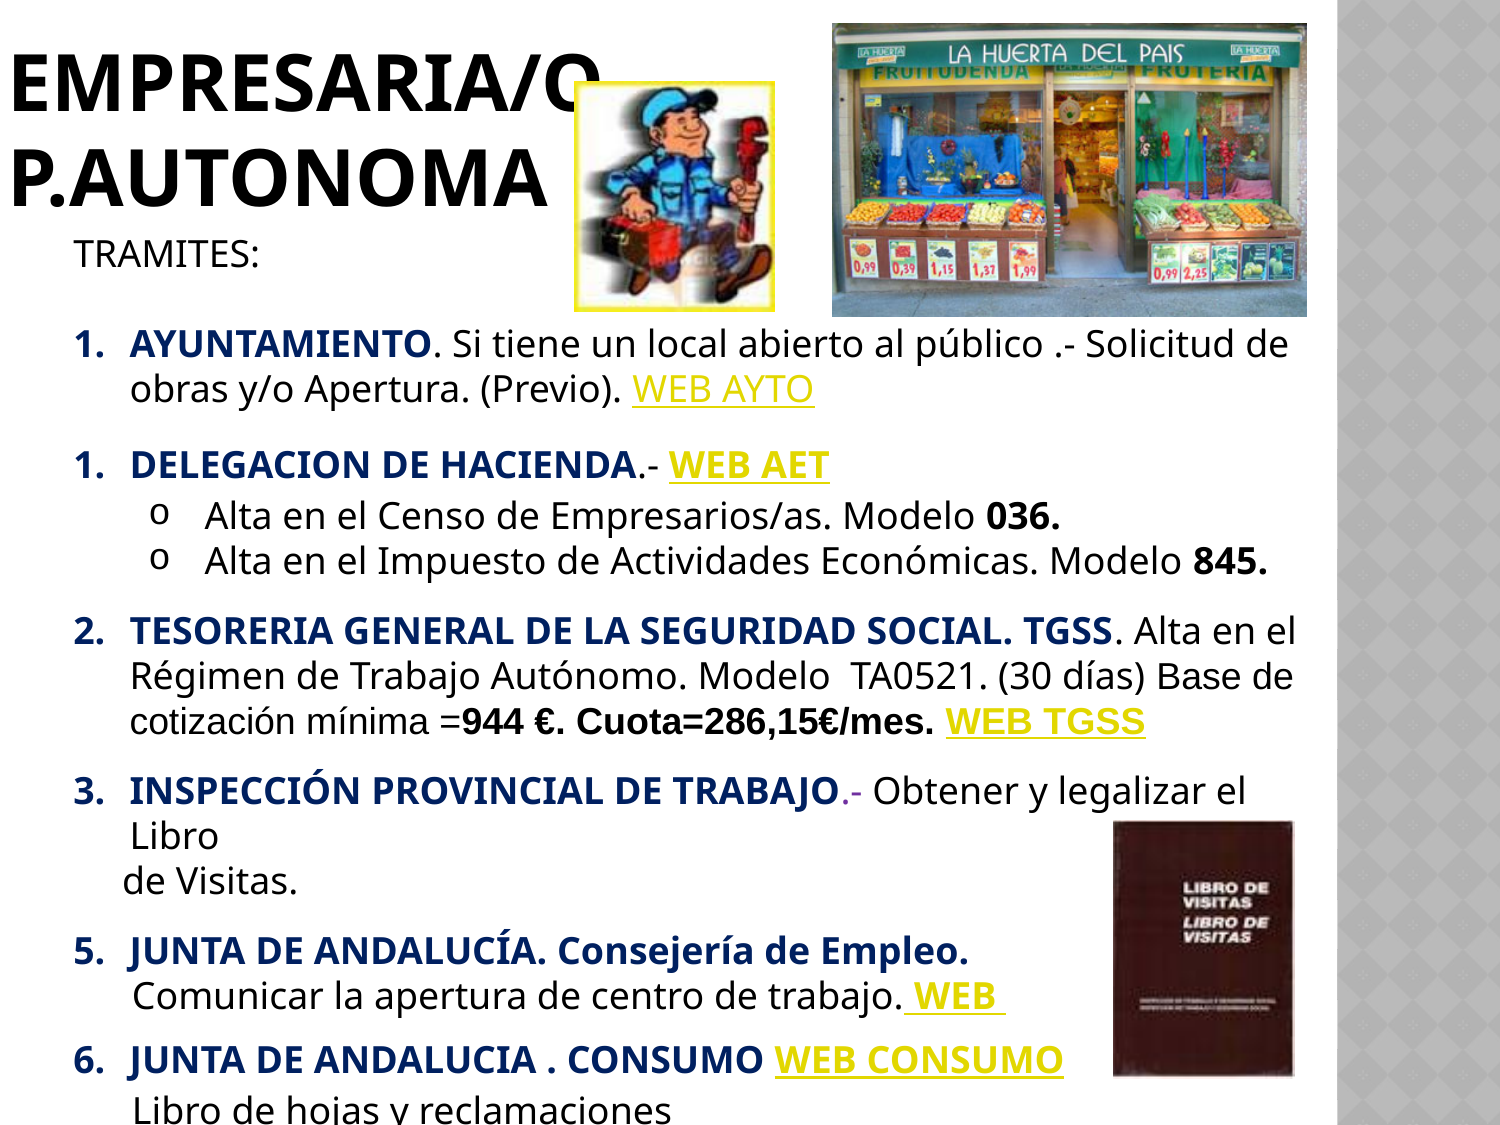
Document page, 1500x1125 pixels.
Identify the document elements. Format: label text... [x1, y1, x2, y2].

title EMPRESARIA/O p.autonoMA [0, 23, 680, 223]
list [831, 23, 1307, 317]
text_box TRAMITES: AYUNTAMIENTO. Si tiene un local abierto al público .- Solicitud de obras y/o Apertura. (Previo). WEB AYTO DELEGACION DE HACIENDA.- WEB AET Alta en el Censo de Empresarios/as. Modelo 036. Alta en el Impuesto de Actividades Económicas. Modelo 845. TESORERIA GENERAL DE LA SEGURIDAD SOCIAL. TGSS. Alta en el Régimen de Trabajo Autónomo. Modelo TA0521. (30 días) Base de cotización mínima =944 €. Cuota=286,15€/mes. WEB TGSS INSPECCIÓN PROVINCIAL DE TRABAJO.- Obtener y legalizar el Libro de Visitas. JUNTA DE ANDALUCÍA. Consejería de Empleo. Comunicar la apertura de centro de trabajo. WEB JUNTA DE ANDALUCIA . CONSUMO WEB CONSUMO Libro de hojas y reclamaciones [58, 222, 1336, 1125]
picture [1112, 819, 1295, 1079]
picture [573, 81, 775, 313]
